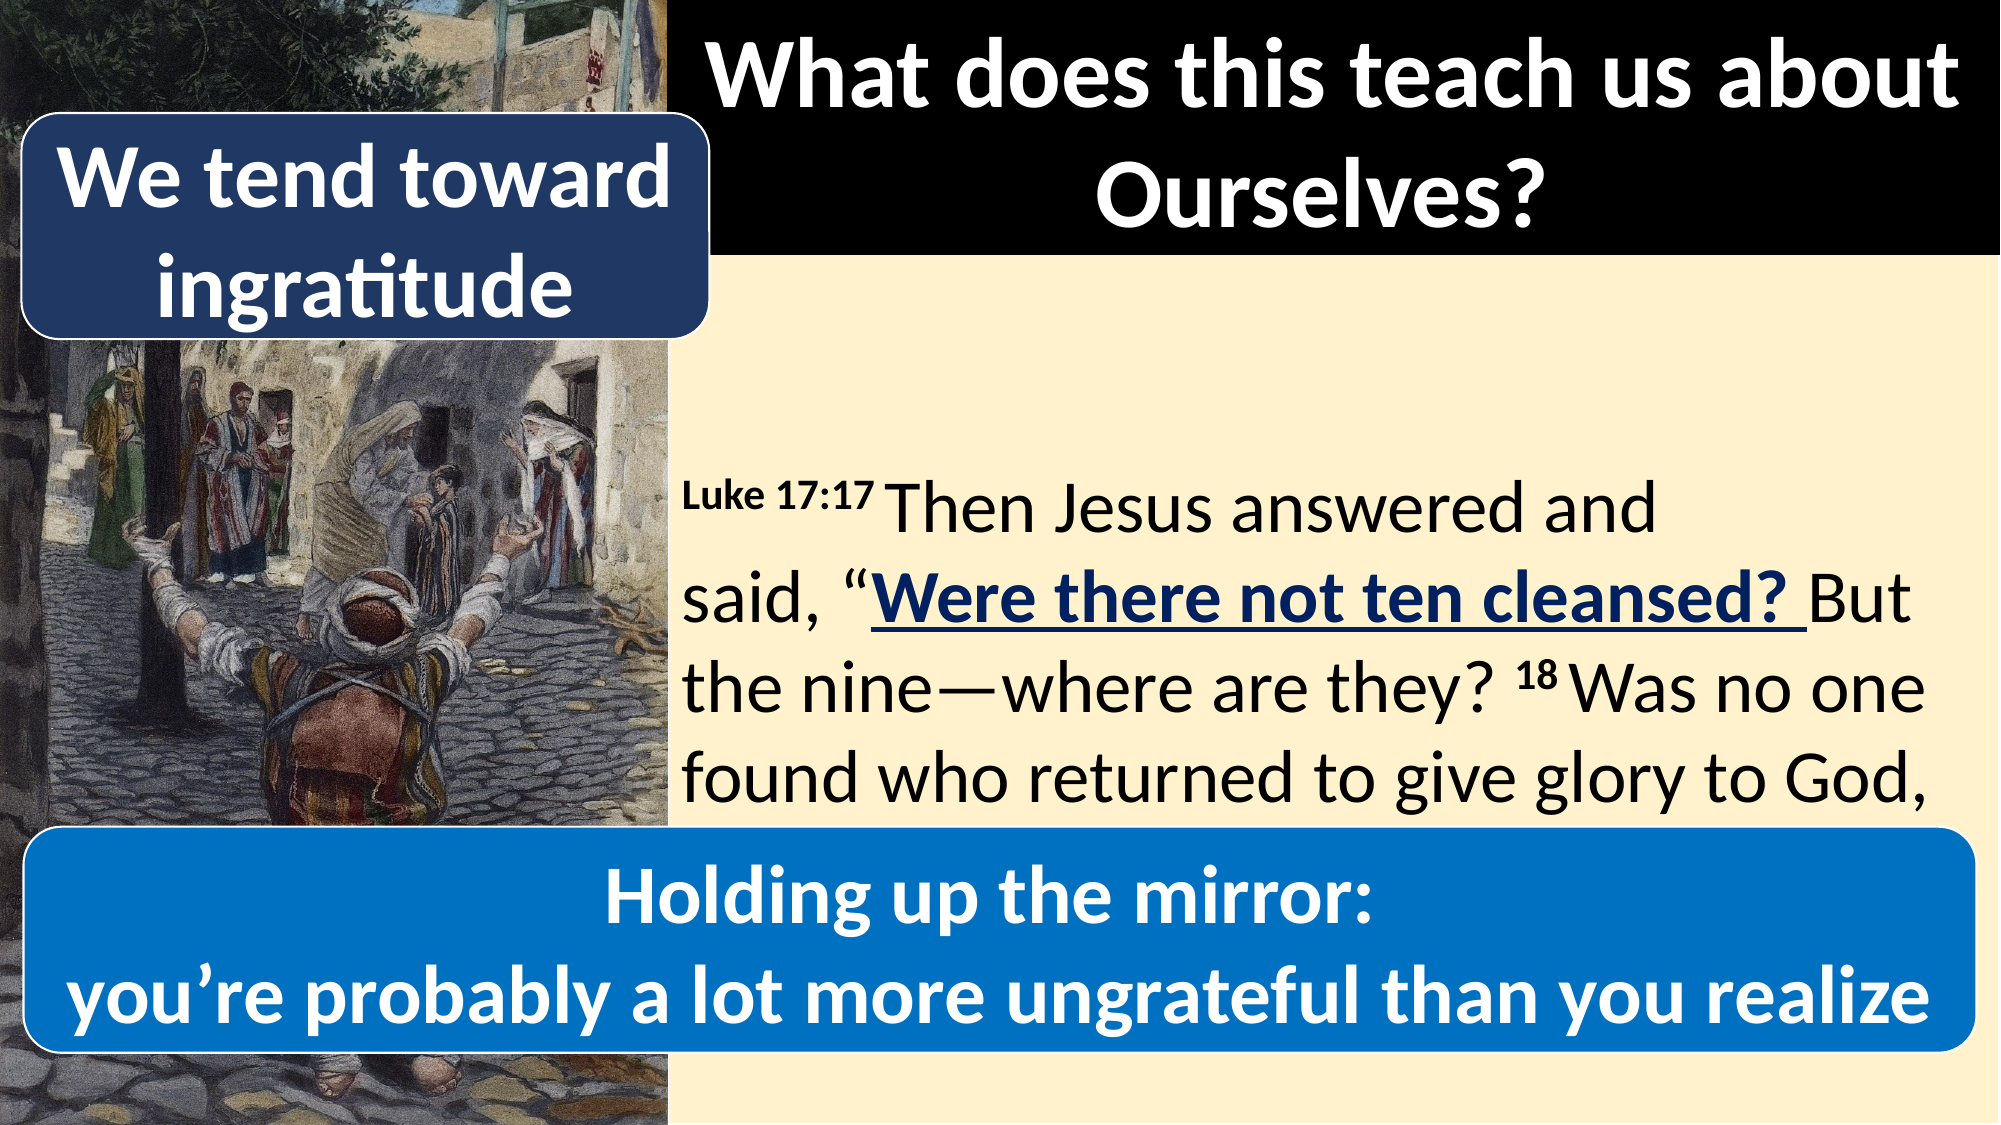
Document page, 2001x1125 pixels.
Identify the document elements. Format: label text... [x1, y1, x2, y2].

picture [0, 0, 668, 1125]
text_box We tend toward ingratitude [668, 111, 711, 341]
text_box Holding up the mirror: you’re probably a lot more ungrateful than you realize [668, 825, 1978, 1054]
text_box Luke 17:17 Then Jesus answered and said, “Were there not ten cleansed? But the nine—where are they? 18 Was no one found who returned to give glory to God, except this foreigner?” [668, 255, 2000, 1125]
text_box What does this teach us about Ourselves? [668, 0, 2000, 255]
